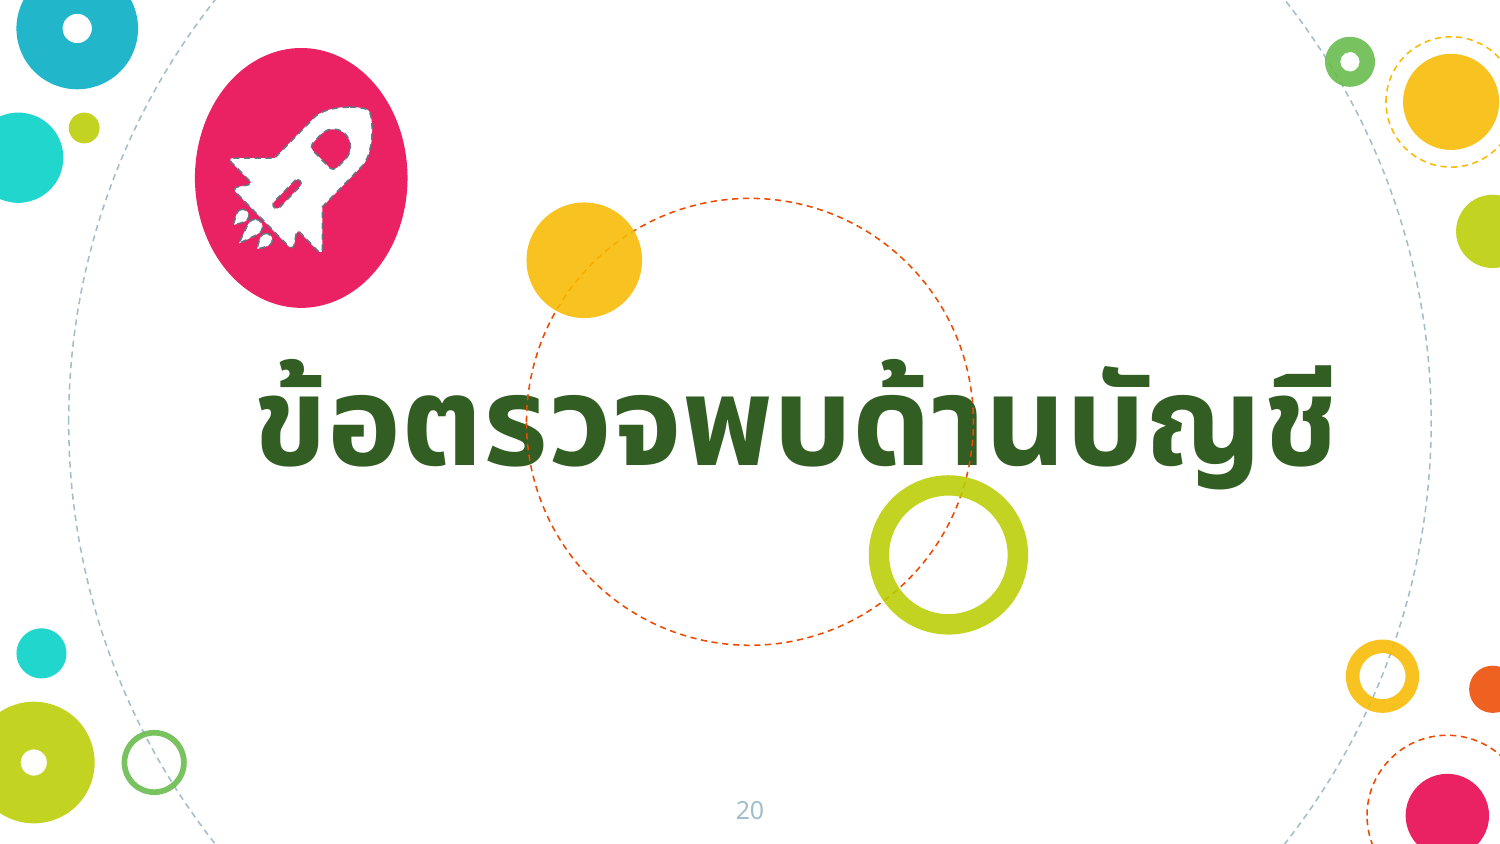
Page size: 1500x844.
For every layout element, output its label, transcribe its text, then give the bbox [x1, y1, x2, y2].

text_box [526, 202, 643, 319]
slide_number 20 [711, 779, 789, 844]
title ข้อตรวจพบด้านบัญชี [947, 315, 1376, 506]
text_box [230, 106, 373, 253]
text_box [194, 48, 408, 308]
title ข้อตรวจพบด้านบัญชี [216, 315, 553, 506]
text_box [868, 475, 1029, 635]
text_box [526, 198, 974, 646]
